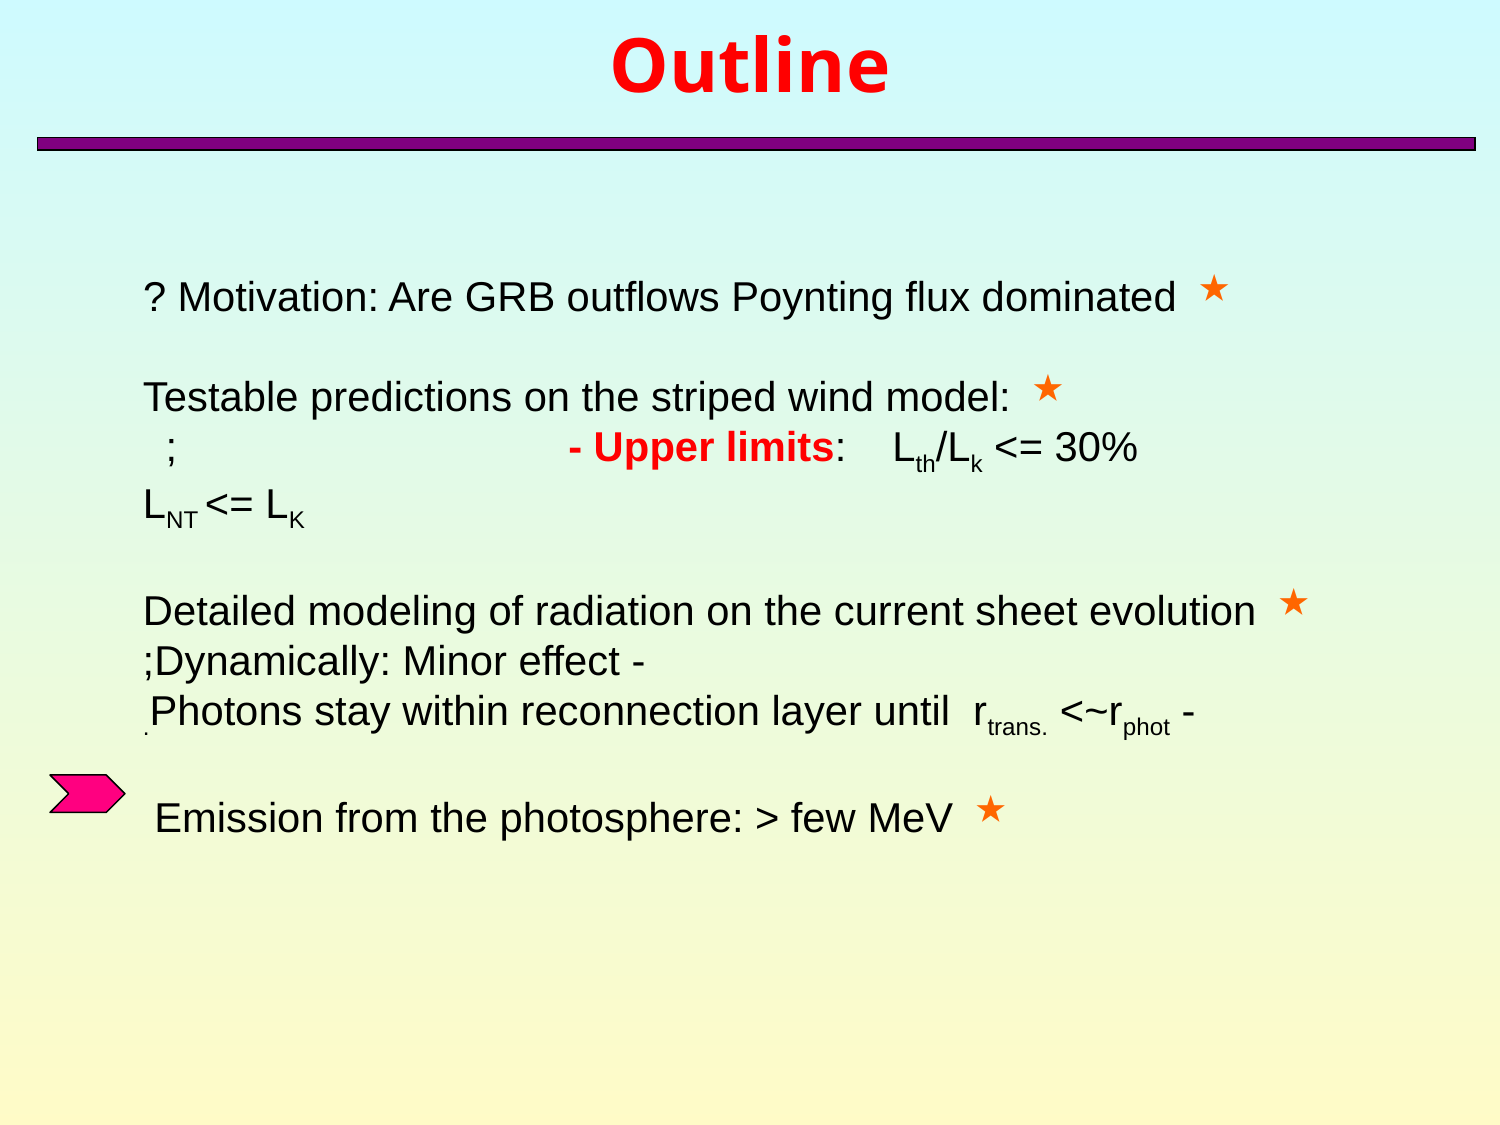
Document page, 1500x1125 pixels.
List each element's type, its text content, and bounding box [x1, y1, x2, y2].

text_box Motivation: Are GRB outflows Poynting flux dominated ? Testable predictions on the striped wind model: - Upper limits: Lth/Lk <= 30%; LNT <= LK Detailed modeling of radiation on the current sheet evolution - Dynamically: Minor effect; - Photons stay within reconnection layer until rtrans. <~rphot. Emission from the photosphere: > few MeV [128, 262, 1329, 949]
text_box [37, 137, 1475, 150]
title Outline [74, 0, 1426, 126]
text_box [49, 774, 125, 813]
